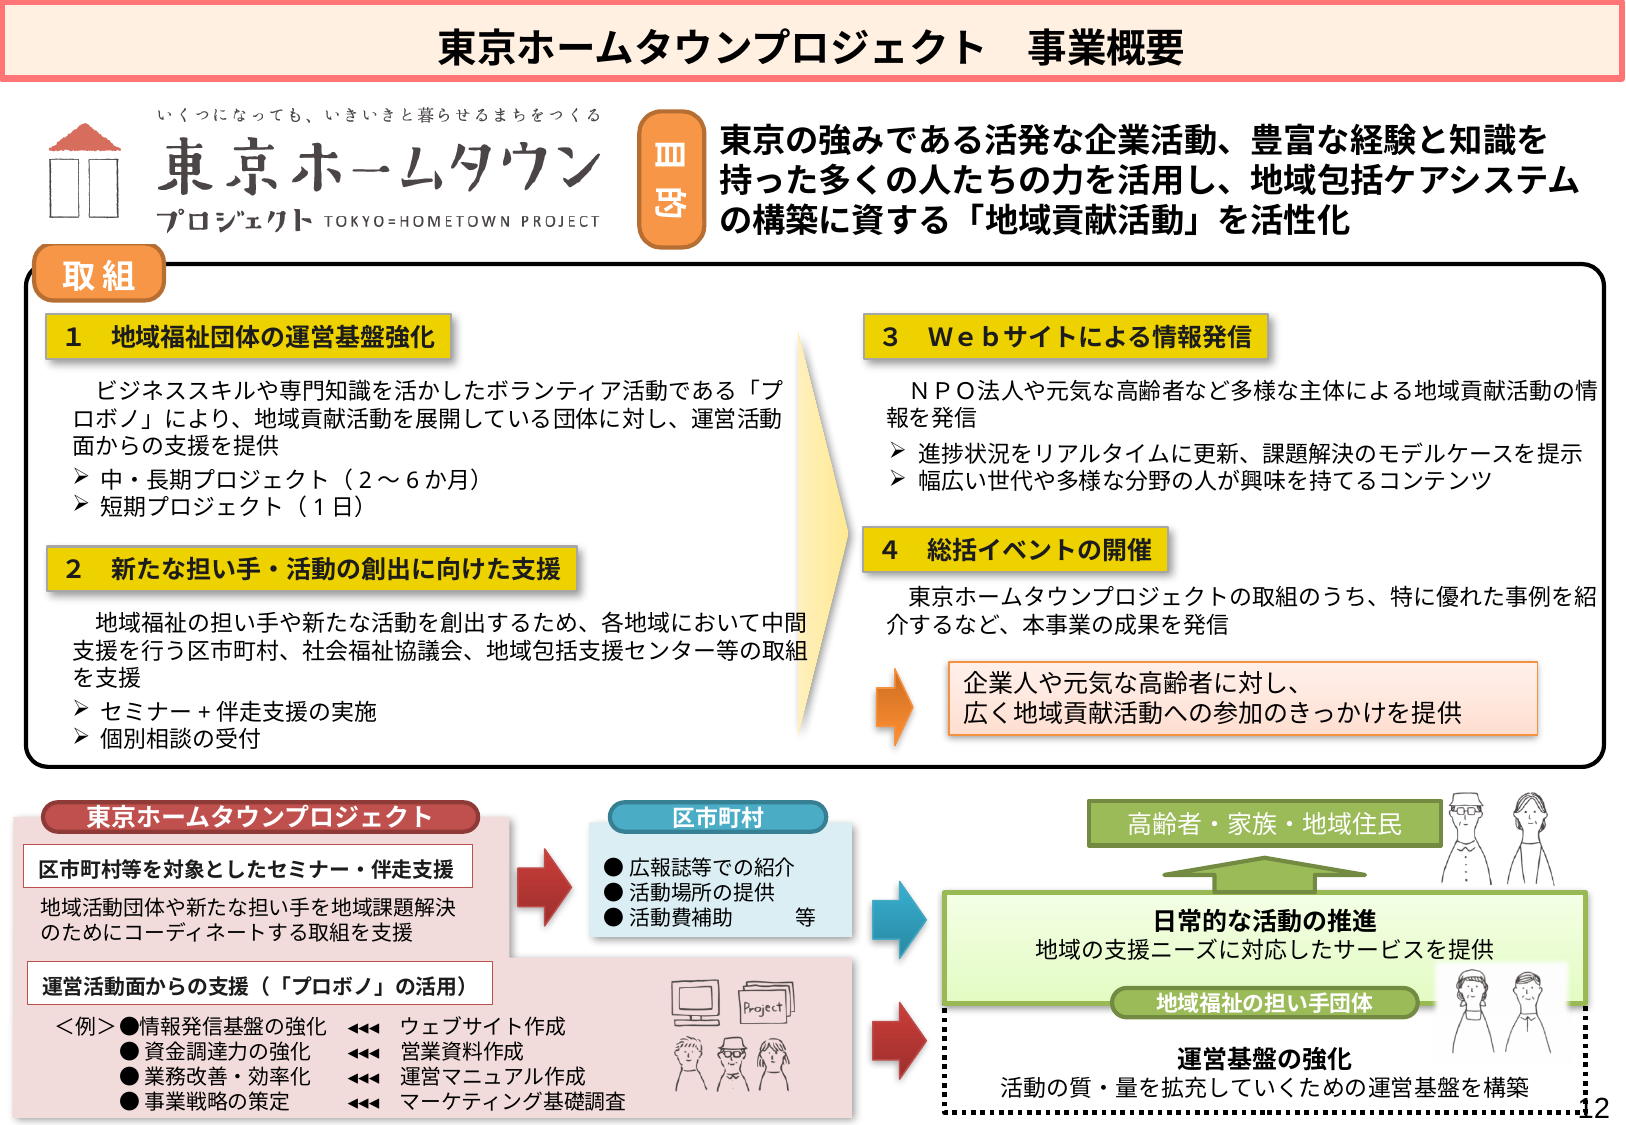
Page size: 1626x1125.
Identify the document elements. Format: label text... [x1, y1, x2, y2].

text_box 東京の強みである活発な企業活動、豊富な経験と知識を持った多くの人たちの力を活用し、地域包括ケアシステムの構築に資する「地域貢献活動」を活性化 [704, 112, 1625, 247]
text_box 区市町村等を対象としたセミナー・伴走支援 [22, 843, 475, 889]
text_box [23, 261, 1607, 769]
picture [647, 968, 819, 1104]
picture [1429, 956, 1574, 1066]
text_box ２ 新たな担い手・活動の創出に向けた支援 [45, 544, 579, 593]
text_box 東京ホームタウンプロジェクト [40, 800, 481, 834]
text_box [517, 848, 573, 927]
text_box 地域活動団体や新たな担い手を地域課題解決のためにコーディネートする取組を支援 [26, 886, 473, 952]
text_box 日常的な活動の推進 地域の支援ニーズに対応したサービスを提供 [944, 892, 1586, 1004]
text_box [10, 814, 854, 1121]
text_box 高齢者・家族・地域住民 [1087, 799, 1417, 848]
text_box 地域福祉の担い手や新たな活動を創出するため、各地域において中間支援を行う区市町村、社会福祉協議会、地域包括支援センター等の取組を支援 セミナー+伴走支援の実施 個別相談の受付 [70, 599, 814, 762]
text_box [795, 329, 851, 680]
text_box [872, 880, 928, 960]
text_box 11 [1245, 1046, 1625, 1125]
text_box ＜例＞ ●情報発信基盤の強化 ◂◂◂ ウェブサイト作成 ●資金調達力の強化 ◂◂◂ 営業資料作成 ●業務改善・効率化 ◂◂◂ 運営マニュアル作成 ●事業戦略の策定 ◂◂◂ マーケティング基礎調査 [39, 1005, 642, 1121]
text_box 企業人や元気な高齢者に対し、 広く地域貢献活動への参加のきっかけを提供 [948, 661, 1538, 736]
text_box 運営活動面からの支援（「プロボノ」の活用） [25, 960, 495, 1007]
text_box 区市町村 [607, 800, 829, 834]
text_box 東京ホームタウンプロジェクトの取組のうち、特に優れた事例を紹介するなど、本事業の成果を発信 [884, 573, 1601, 647]
text_box [875, 667, 914, 747]
text_box 進捗状況をリアルタイムに更新、課題解決のモデルケースを提示 幅広い世代や多様な分野の人が興味を持てるコンテンツ [873, 431, 1600, 502]
text_box 取 組 [31, 252, 167, 303]
text_box ４ 総括イベントの開催 [861, 525, 1170, 574]
text_box １ 地域福祉団体の運営基盤強化 [44, 312, 453, 361]
text_box 地域福祉の担い手団体 [1109, 985, 1420, 1020]
text_box [872, 1001, 928, 1080]
text_box ビジネススキルや専門知識を活かしたボランティア活動である「プロボノ」により、地域貢献活動を展開している団体に対し、運営活動面からの支援を提供 中・長期プロジェクト（2～6か月） 短期プロジェクト（1日） [70, 367, 788, 530]
text_box ●広報誌等での紹介 ●活動場所の提供 ●活動費補助 等 [589, 822, 852, 937]
picture [1422, 782, 1573, 896]
text_box 運営基盤の強化 活動の質・量を拡充していくための運営基盤を構築 [942, 1010, 1424, 1115]
text_box 東京ホームタウンプロジェクト 事業概要 [0, 0, 1624, 81]
text_box [1162, 855, 1368, 895]
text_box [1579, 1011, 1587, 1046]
text_box 目 的 [640, 109, 707, 250]
text_box ３ Ｗｅｂサイトによる情報発信 [862, 312, 1270, 361]
picture [12, 79, 636, 244]
text_box ＮＰＯ法人や元気な高齢者など多様な主体による地域貢献活動の情報を発信 [884, 367, 1601, 441]
